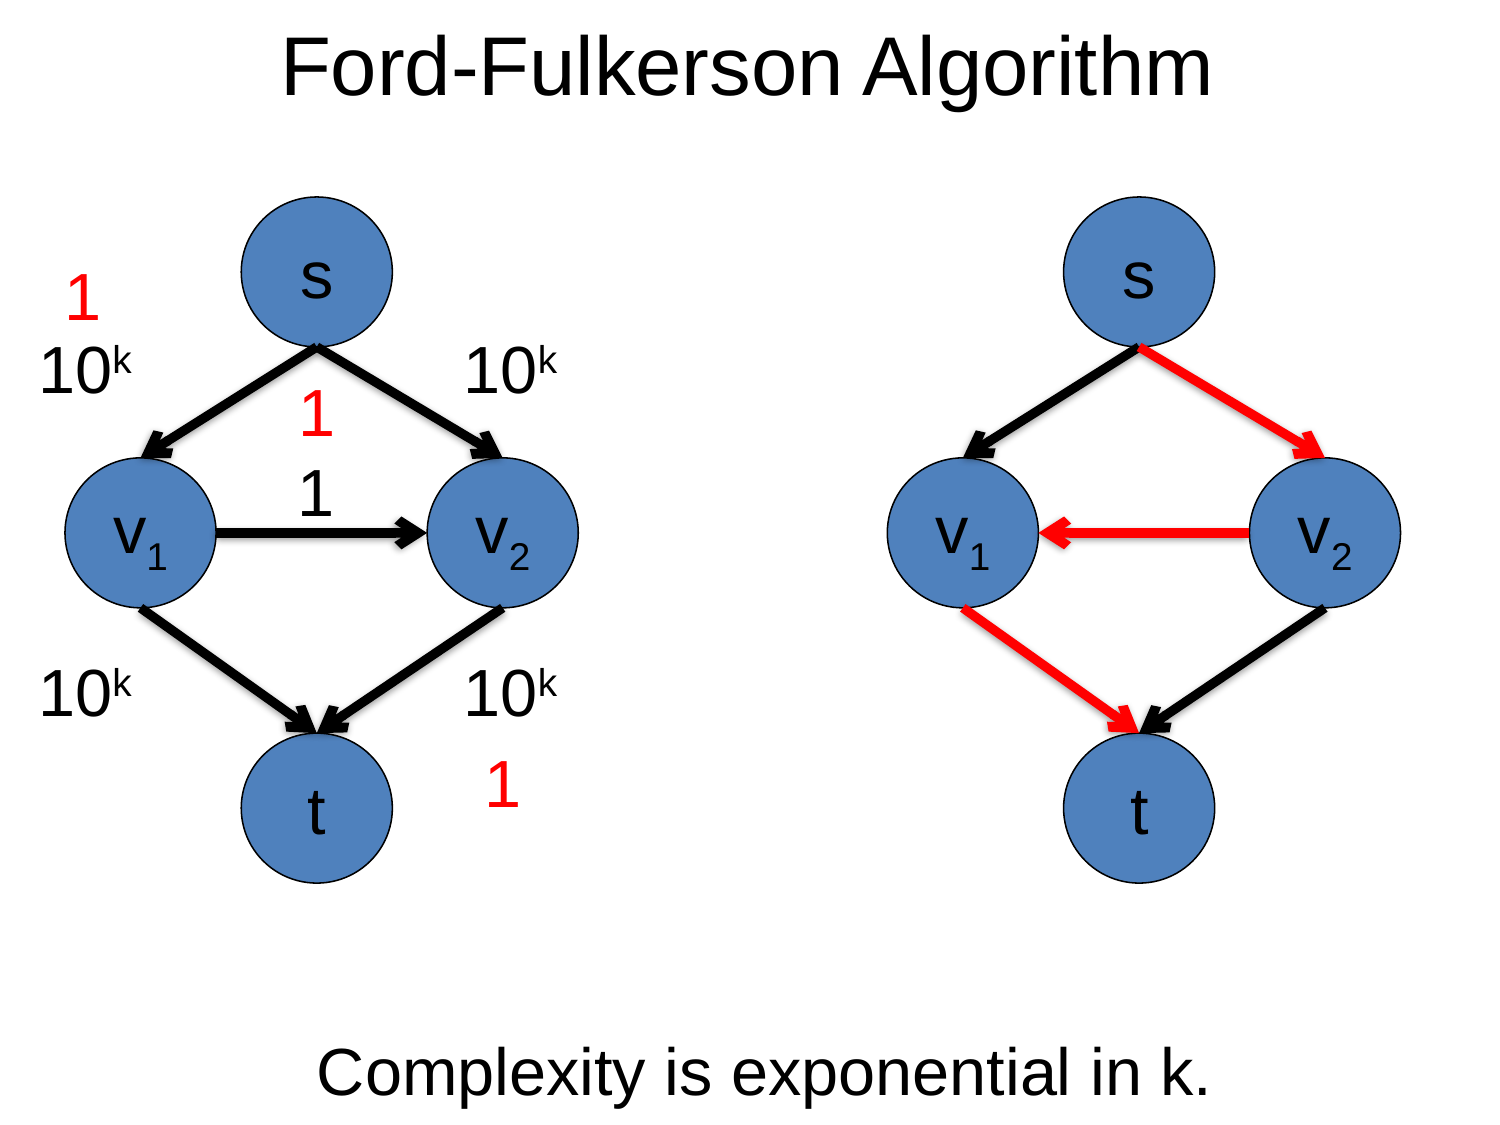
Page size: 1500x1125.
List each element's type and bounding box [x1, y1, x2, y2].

text_box [302, 1020, 1229, 1116]
title [8, 8, 1487, 116]
text_box [23, 196, 579, 884]
text_box [887, 196, 1401, 884]
